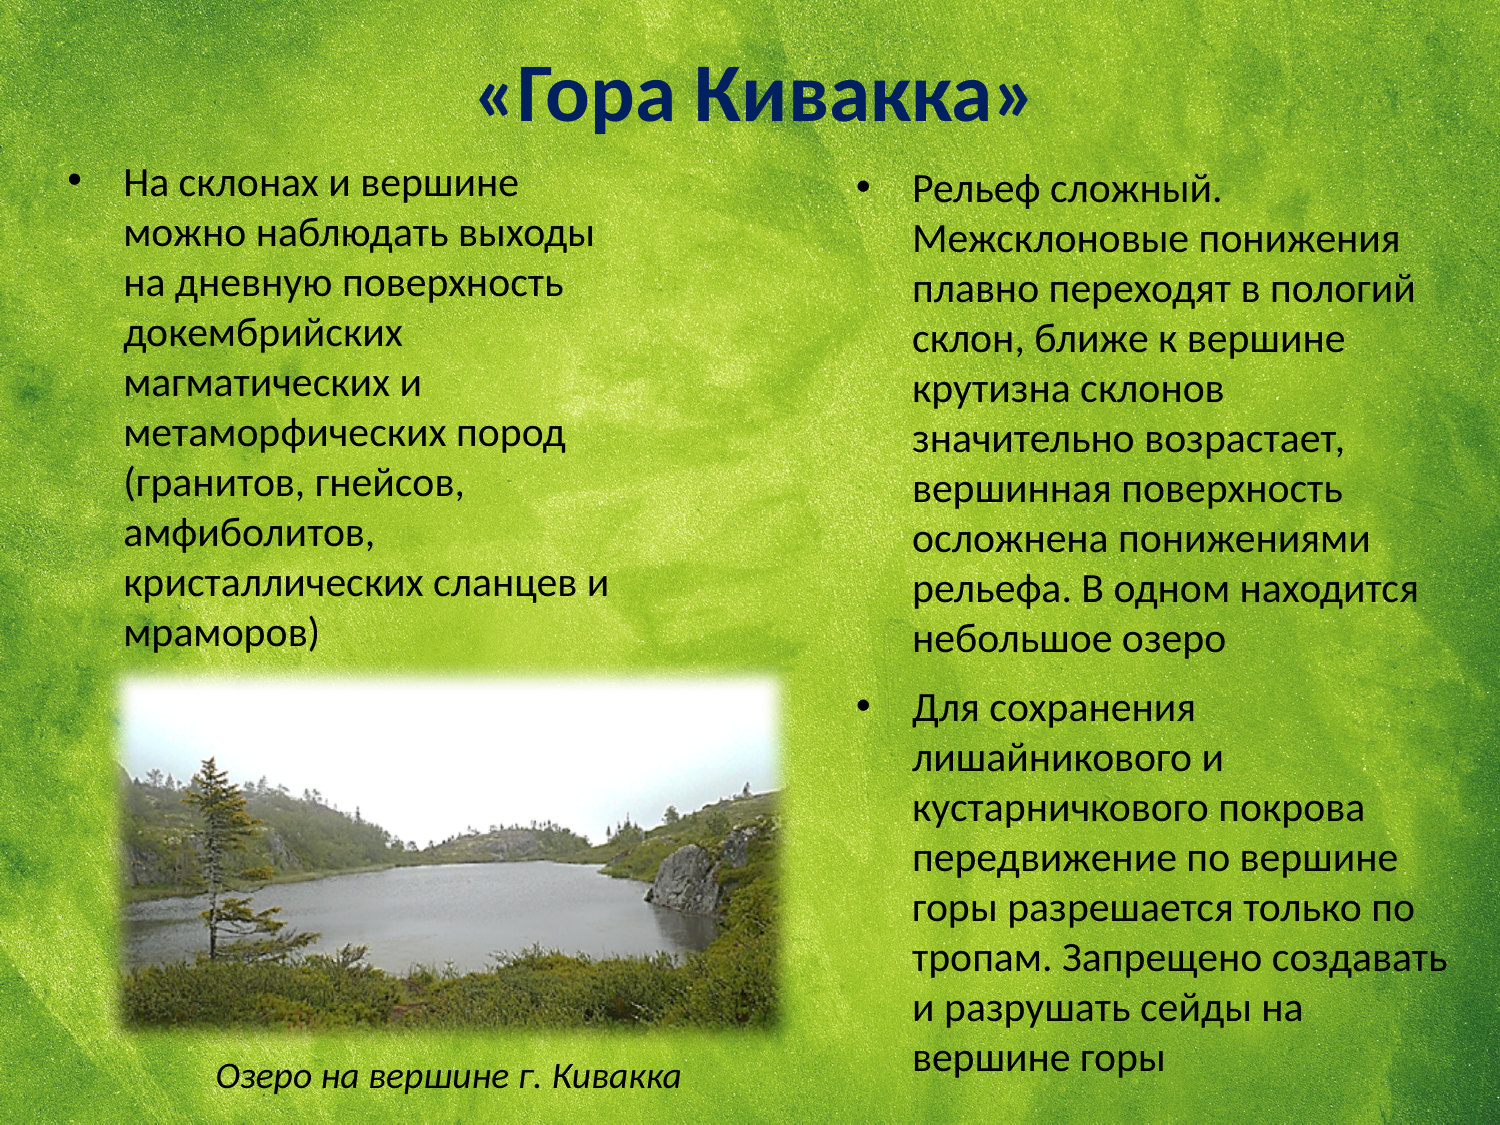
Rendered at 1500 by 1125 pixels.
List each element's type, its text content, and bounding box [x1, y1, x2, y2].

text_box «Гора Кивакка» [5, 30, 1500, 146]
text_box Рельеф сложный. Межсклоновые понижения плавно переходят в пологий склон, ближе к вершине крутизна склонов значительно возрастает, вершинная поверхность осложнена понижениями рельефа. В одном находится небольшое озеро [841, 153, 1439, 669]
text_box Озеро на вершине г. Кивакка [200, 1057, 697, 1104]
text_box Для сохранения лишайникового и кустарничкового покрова передвижение по вершине горы разрешается только по тропам. Запрещено создавать и разрушать сейды на вершине горы [841, 672, 1479, 1088]
text_box На склонах и вершине можно наблюдать выходы на дневную поверхность докембрийских магматических и метаморфических пород (гранитов, гнейсов, амфиболитов, кристаллических сланцев и мраморов) [52, 146, 656, 662]
picture [100, 657, 798, 1050]
